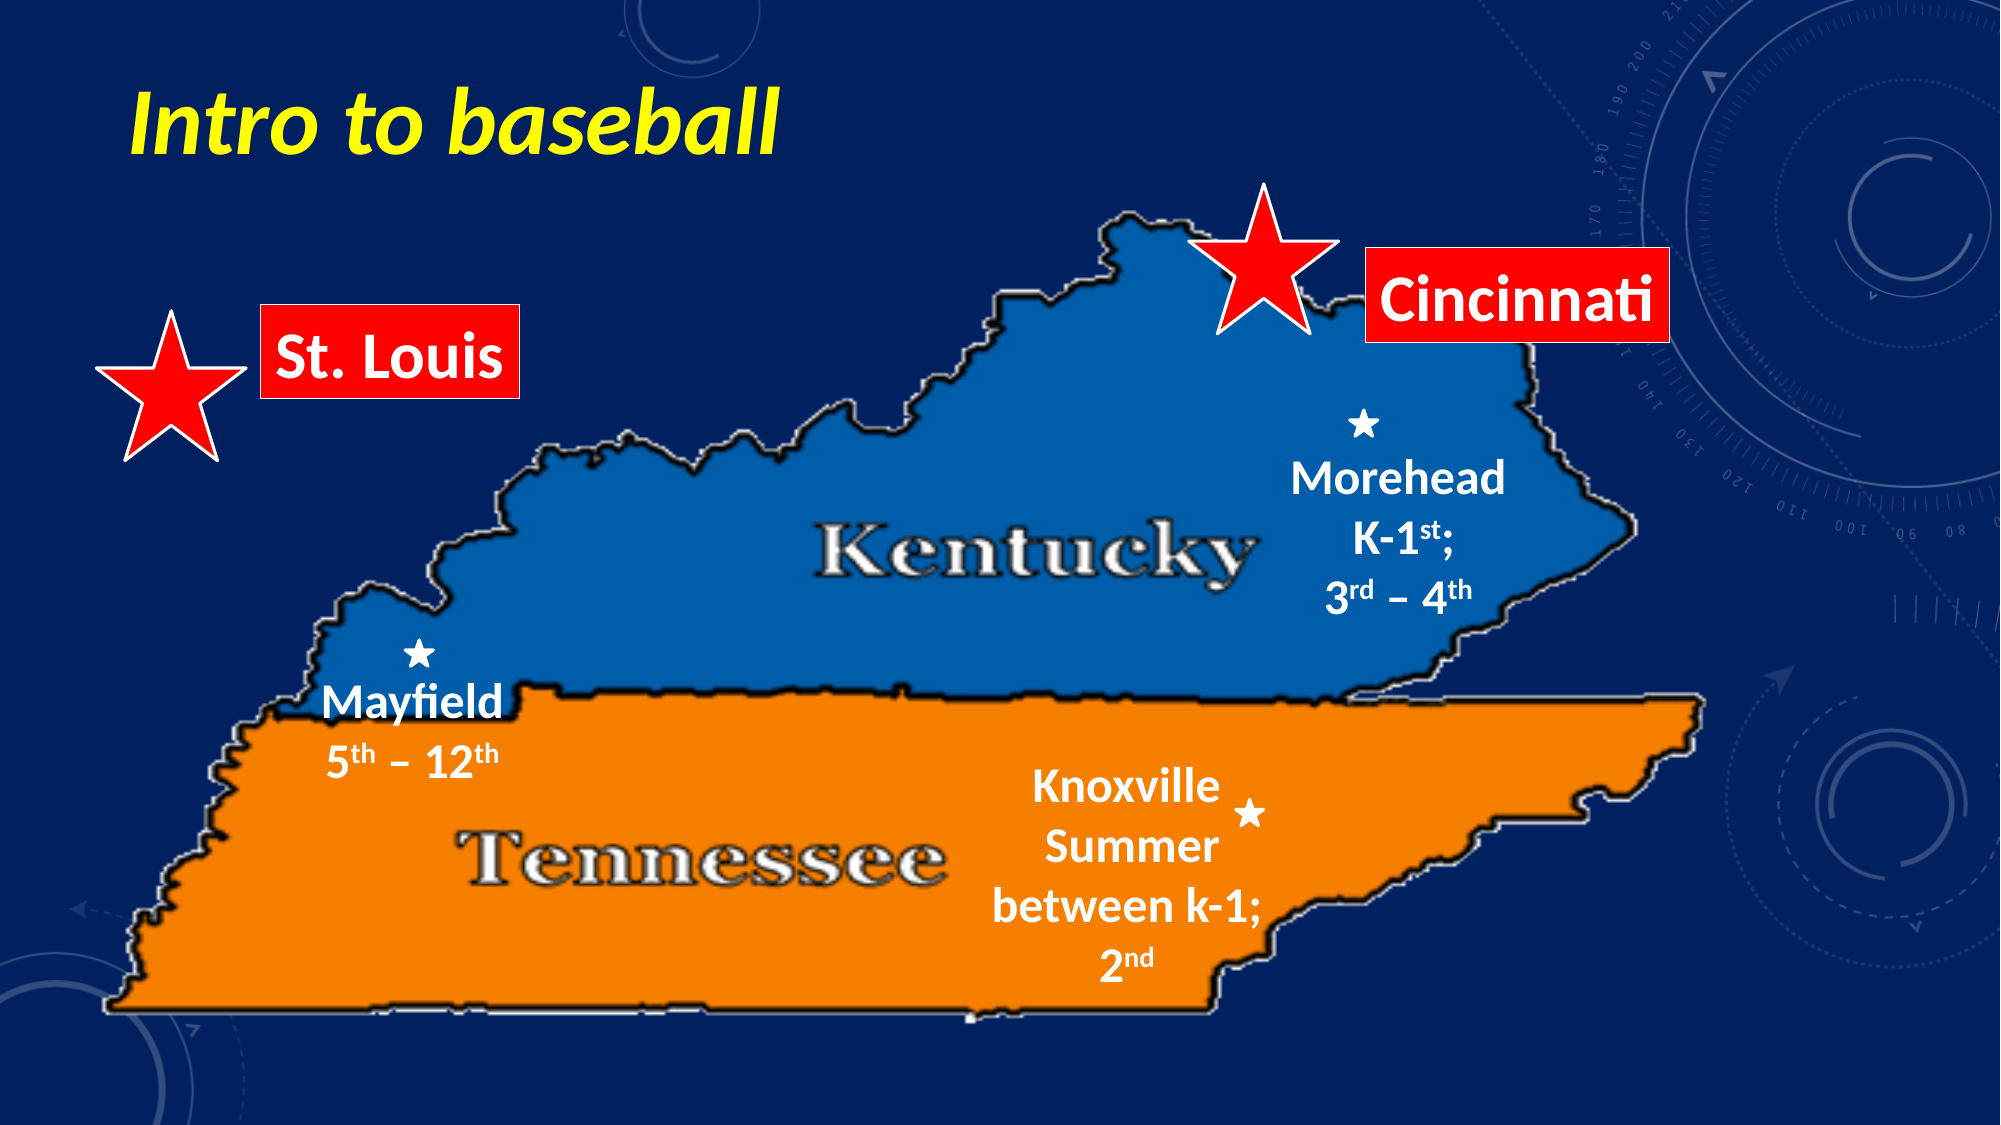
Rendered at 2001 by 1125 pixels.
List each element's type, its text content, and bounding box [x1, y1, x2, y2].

picture [0, 0, 2000, 1125]
title Intro to baseball [112, 50, 1775, 180]
